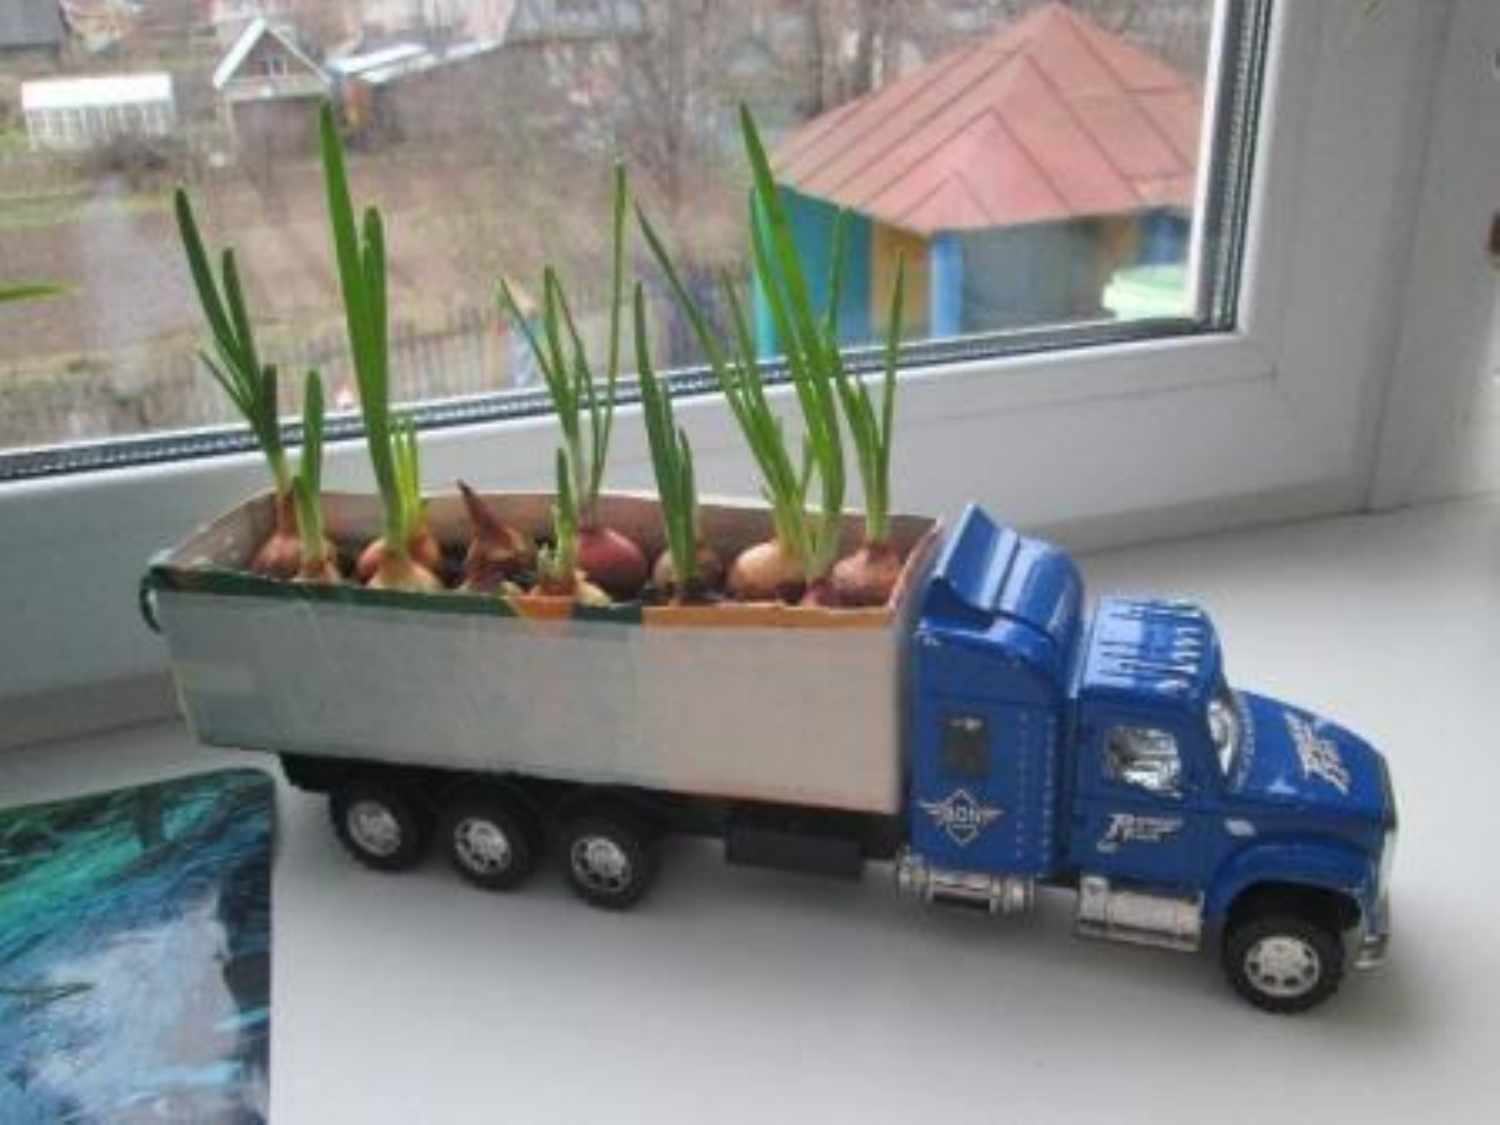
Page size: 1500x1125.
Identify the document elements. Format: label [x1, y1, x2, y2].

list [0, 0, 1500, 1125]
